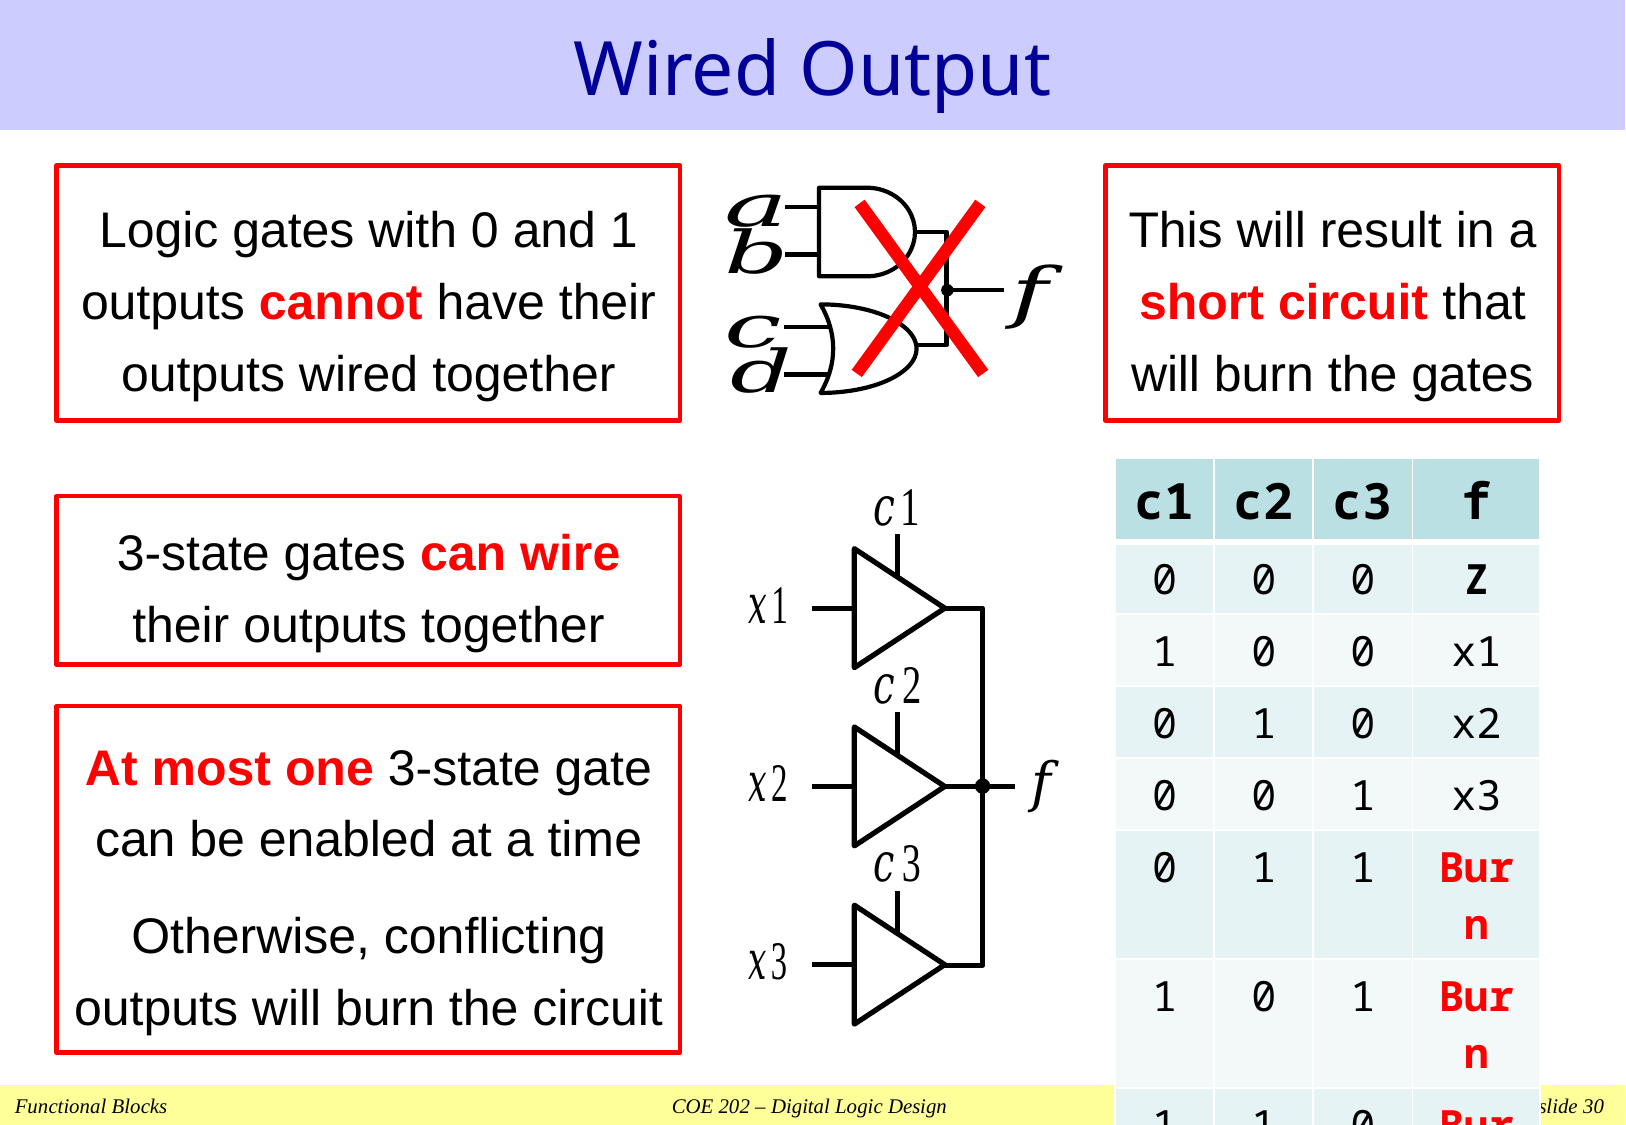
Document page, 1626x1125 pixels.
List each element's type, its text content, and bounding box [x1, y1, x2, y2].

table_cell 0 [1215, 960, 1312, 1087]
table_header f [1413, 459, 1539, 539]
table_cell 1 [1314, 960, 1412, 1087]
table_cell 0 [1116, 759, 1213, 829]
table_cell 1 [1215, 1089, 1312, 1125]
table_cell 0 [1314, 615, 1412, 685]
title Wired Output [0, 0, 1625, 130]
table_cell 1 [1314, 759, 1412, 829]
text_box 3-state gates can wire their outputs together [56, 496, 681, 665]
table_cell Z [1413, 545, 1539, 613]
table_cell 0 [1116, 545, 1213, 613]
table_cell Burn [1413, 960, 1539, 1087]
table_cell x2 [1413, 687, 1539, 757]
table_cell Burn [1413, 831, 1539, 958]
table_cell 0 [1215, 545, 1312, 613]
table_cell x1 [1413, 615, 1539, 685]
table_cell 1 [1116, 615, 1213, 685]
table_cell 0 [1116, 687, 1213, 757]
table_cell x3 [1413, 759, 1539, 829]
table_cell 1 [1215, 687, 1312, 757]
table_cell 0 [1215, 615, 1312, 685]
text_box At most one 3-state gate can be enabled at a time Otherwise, conflicting outputs will burn the circuit [56, 706, 681, 1053]
table_cell 1 [1314, 831, 1412, 958]
table_cell 0 [1314, 545, 1412, 613]
table_cell Burn [1413, 1089, 1539, 1125]
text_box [746, 477, 1062, 1025]
table_cell 0 [1215, 759, 1312, 829]
text_box This will result in a short circuit that will burn the gates [1105, 165, 1559, 421]
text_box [856, 203, 984, 374]
table_cell 0 [1314, 1089, 1412, 1125]
table_cell 0 [1314, 687, 1412, 757]
table_header c2 [1215, 459, 1312, 539]
table_cell 1 [1116, 960, 1213, 1087]
table_cell 1 [1215, 831, 1312, 958]
table_header c3 [1314, 459, 1412, 539]
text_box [724, 174, 1068, 407]
table_cell 1 [1116, 1089, 1213, 1125]
text_box Logic gates with 0 and 1 outputs cannot have their outputs wired together [56, 165, 681, 421]
table_header c1 [1116, 459, 1213, 539]
table_cell 0 [1116, 831, 1213, 958]
